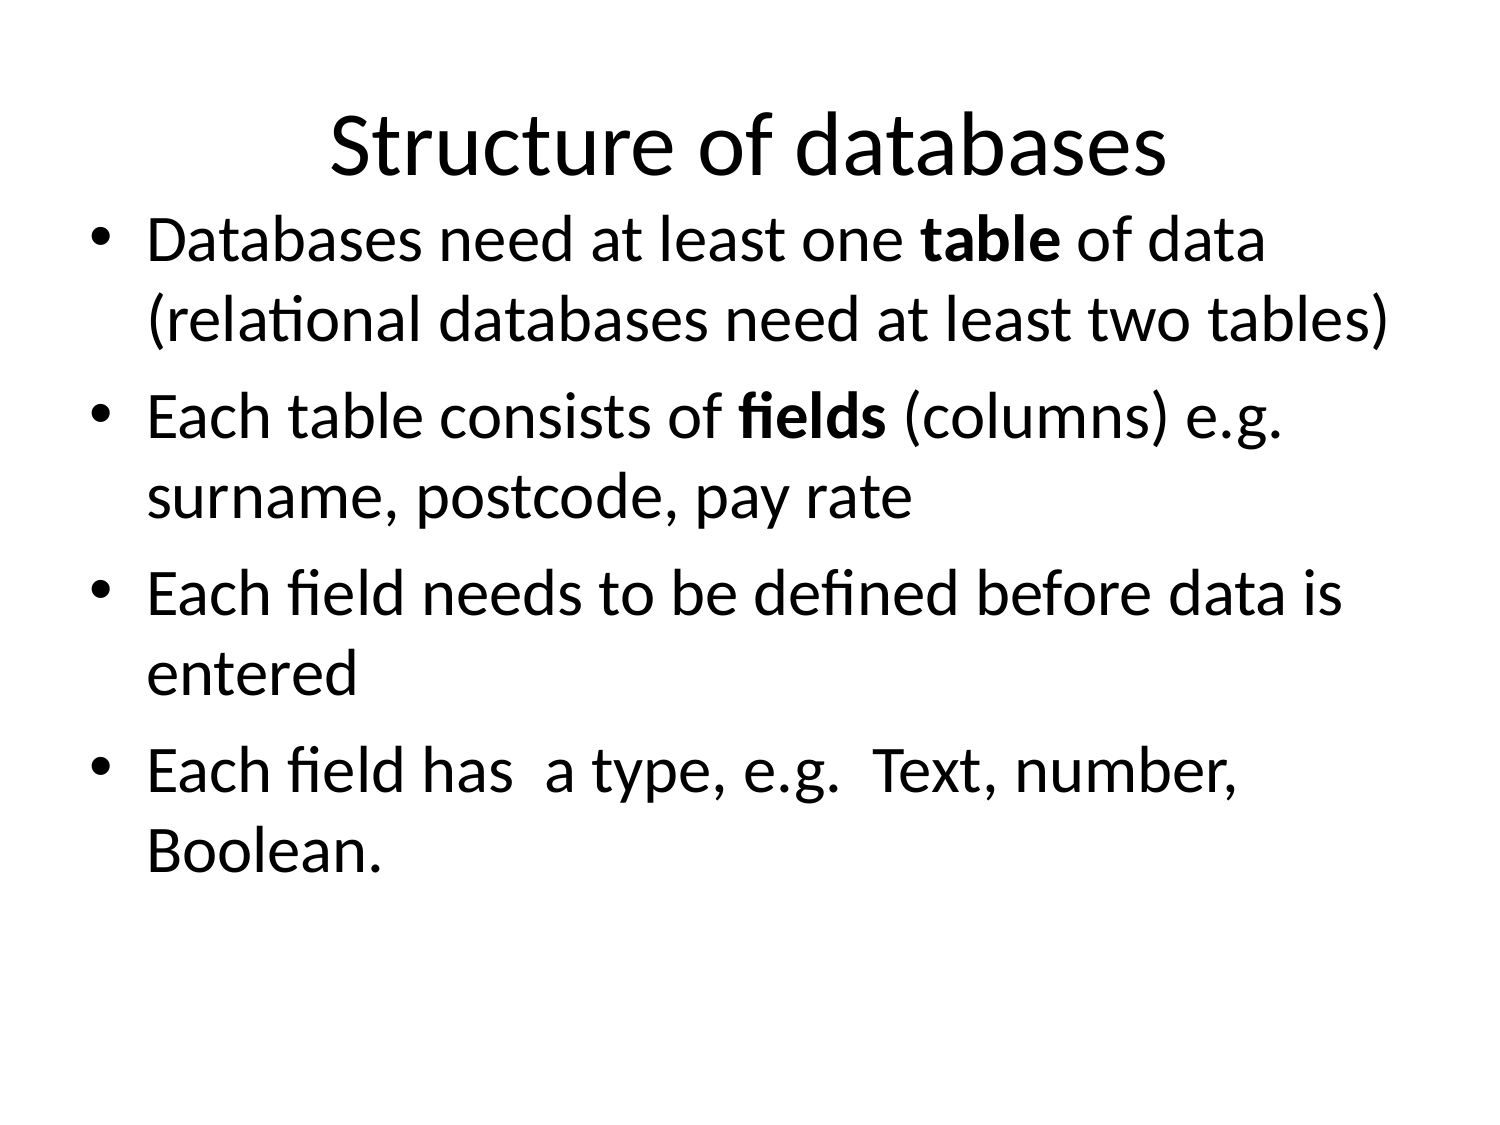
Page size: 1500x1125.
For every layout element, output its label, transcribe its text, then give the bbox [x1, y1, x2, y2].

text_box Databases need at least one table of data (relational databases need at least two tables) Each table consists of fields (columns) e.g. surname, postcode, pay rate Each field needs to be defined before data is entered Each field has a type, e.g. Text, number, Boolean. [75, 187, 1425, 1005]
title Structure of databases [75, 45, 1425, 187]
